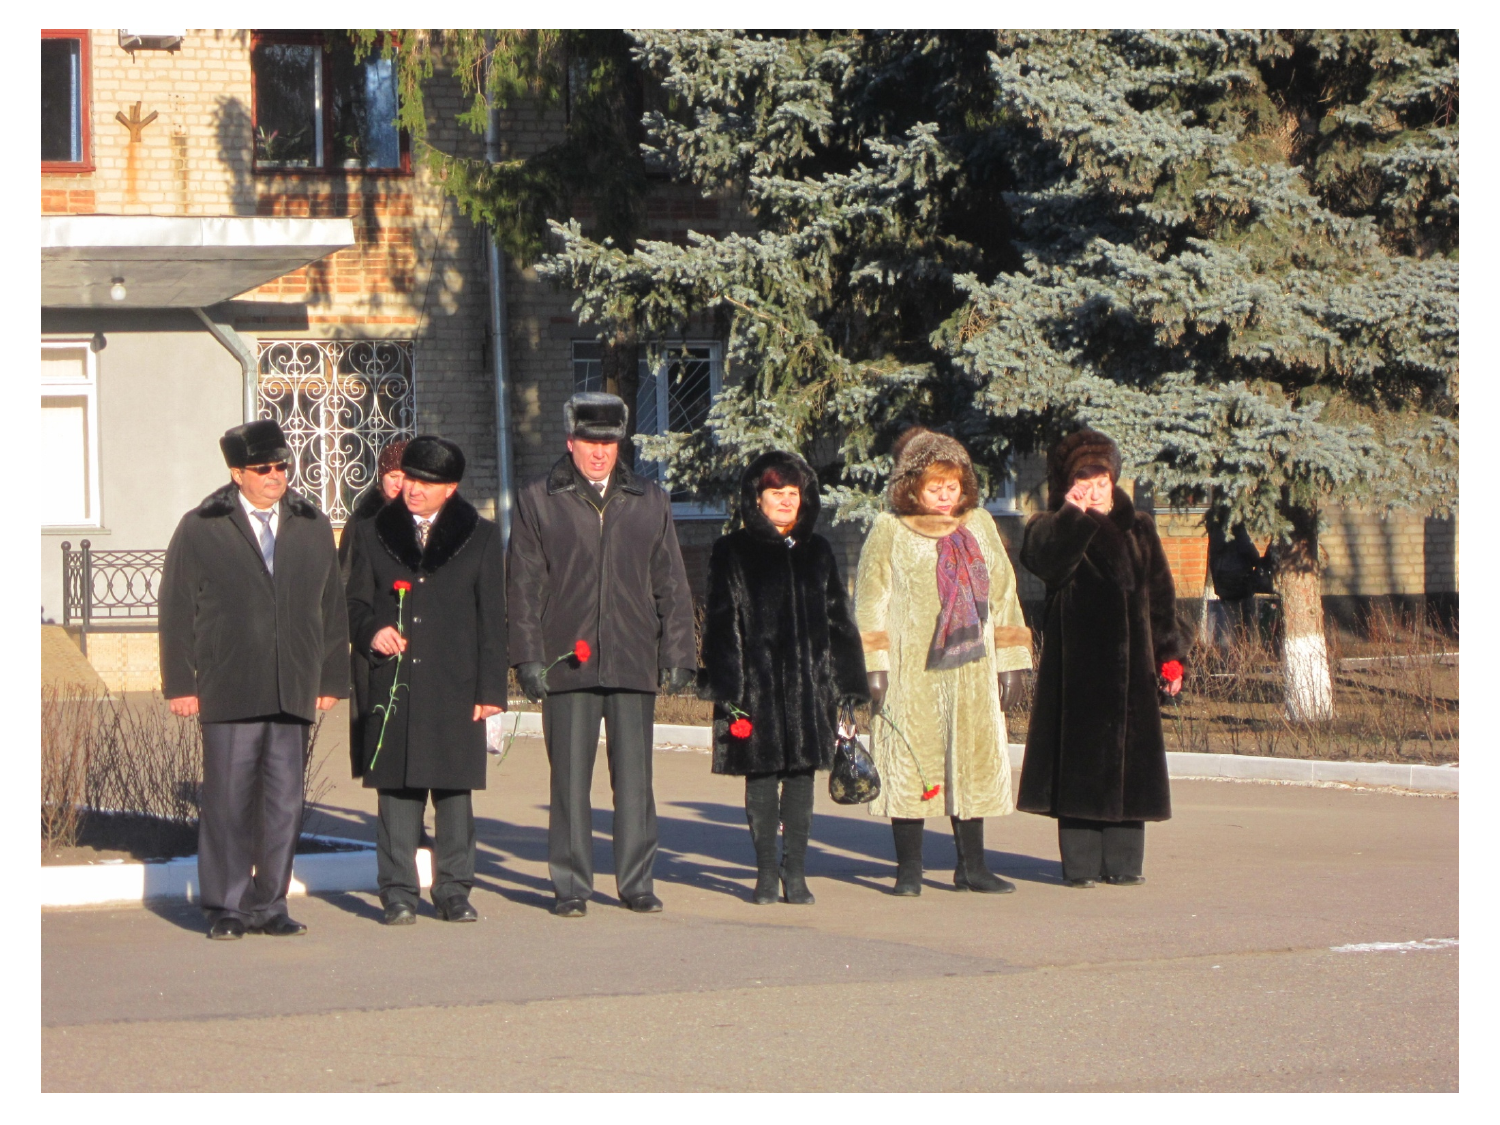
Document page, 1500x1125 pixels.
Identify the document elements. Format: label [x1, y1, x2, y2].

list [41, 28, 1459, 1093]
